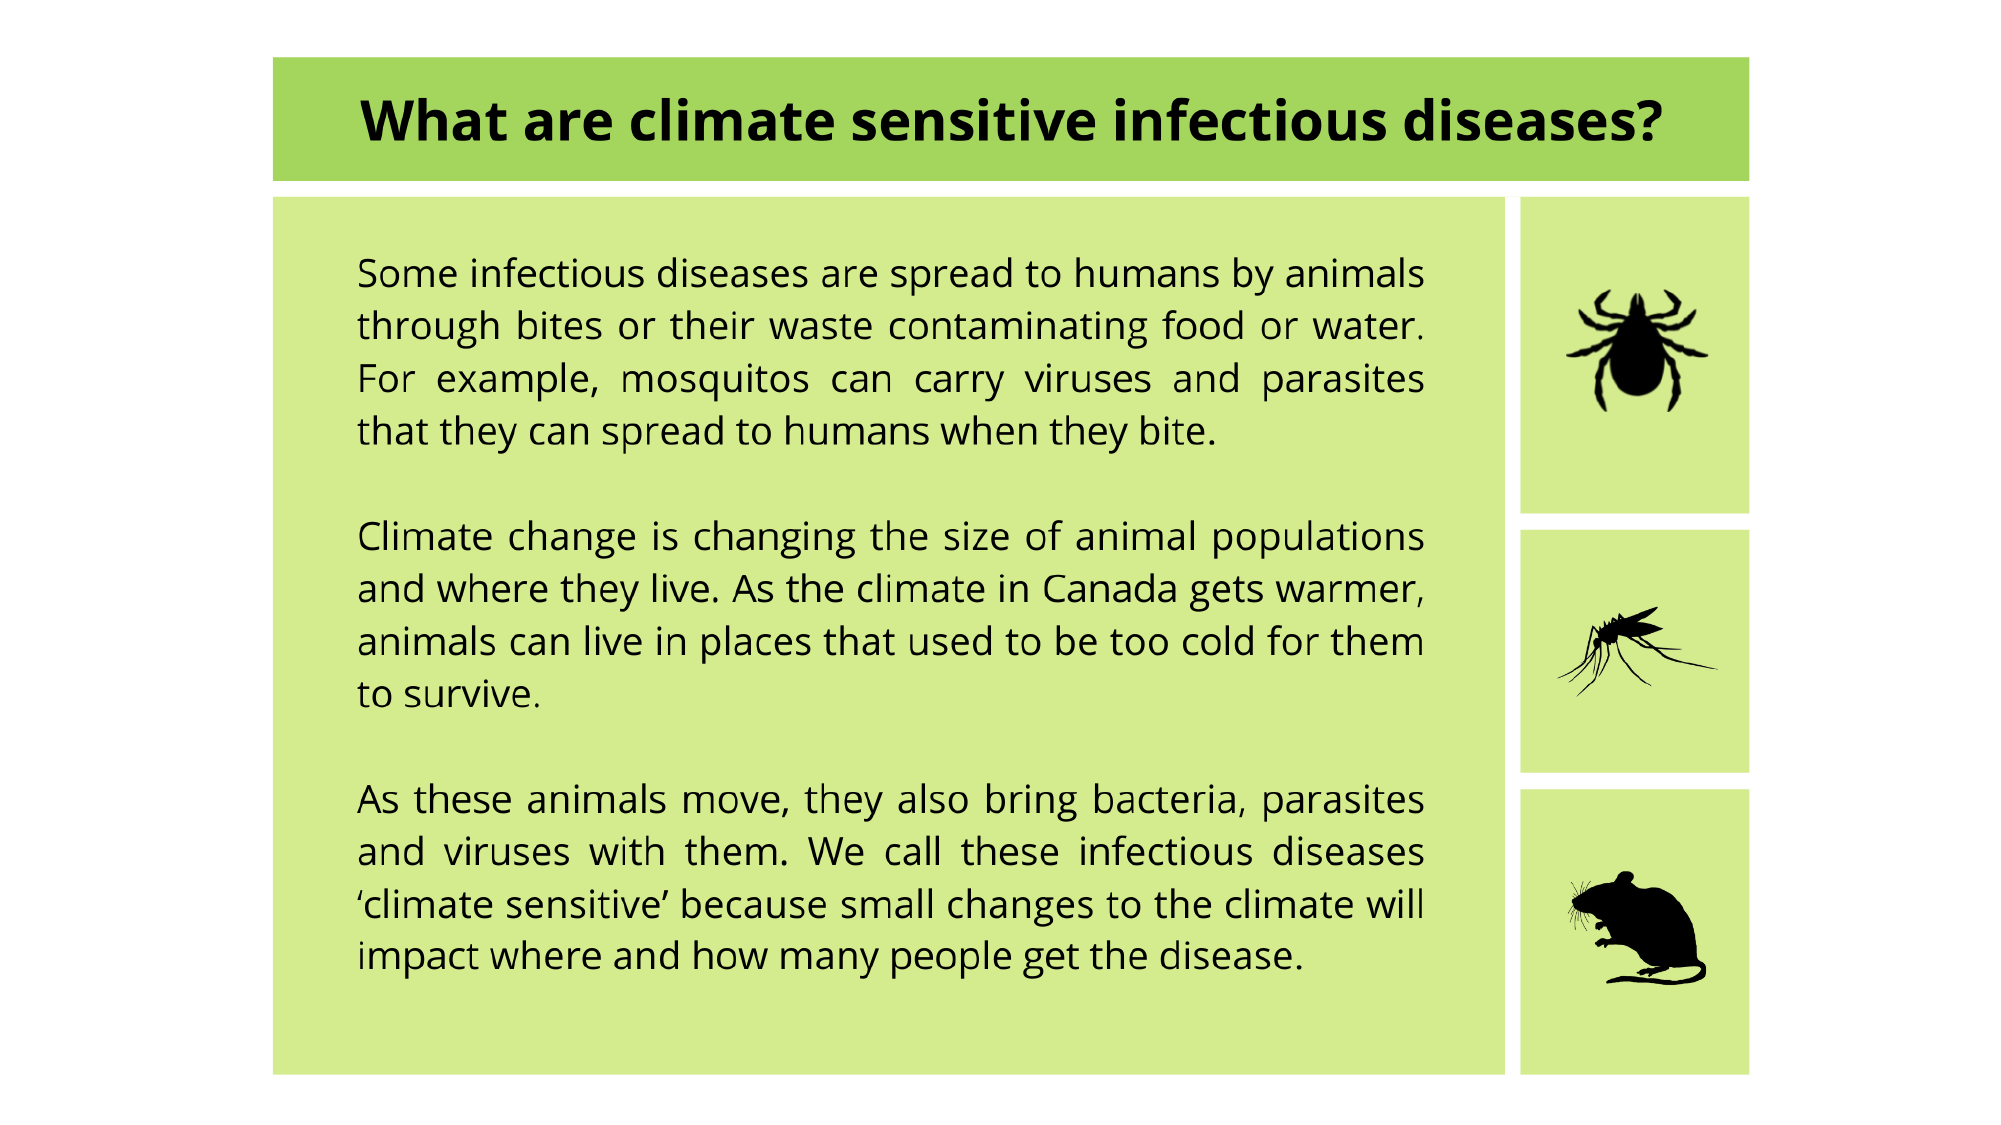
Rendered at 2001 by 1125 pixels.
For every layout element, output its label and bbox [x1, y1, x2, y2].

picture [272, 55, 1750, 1075]
